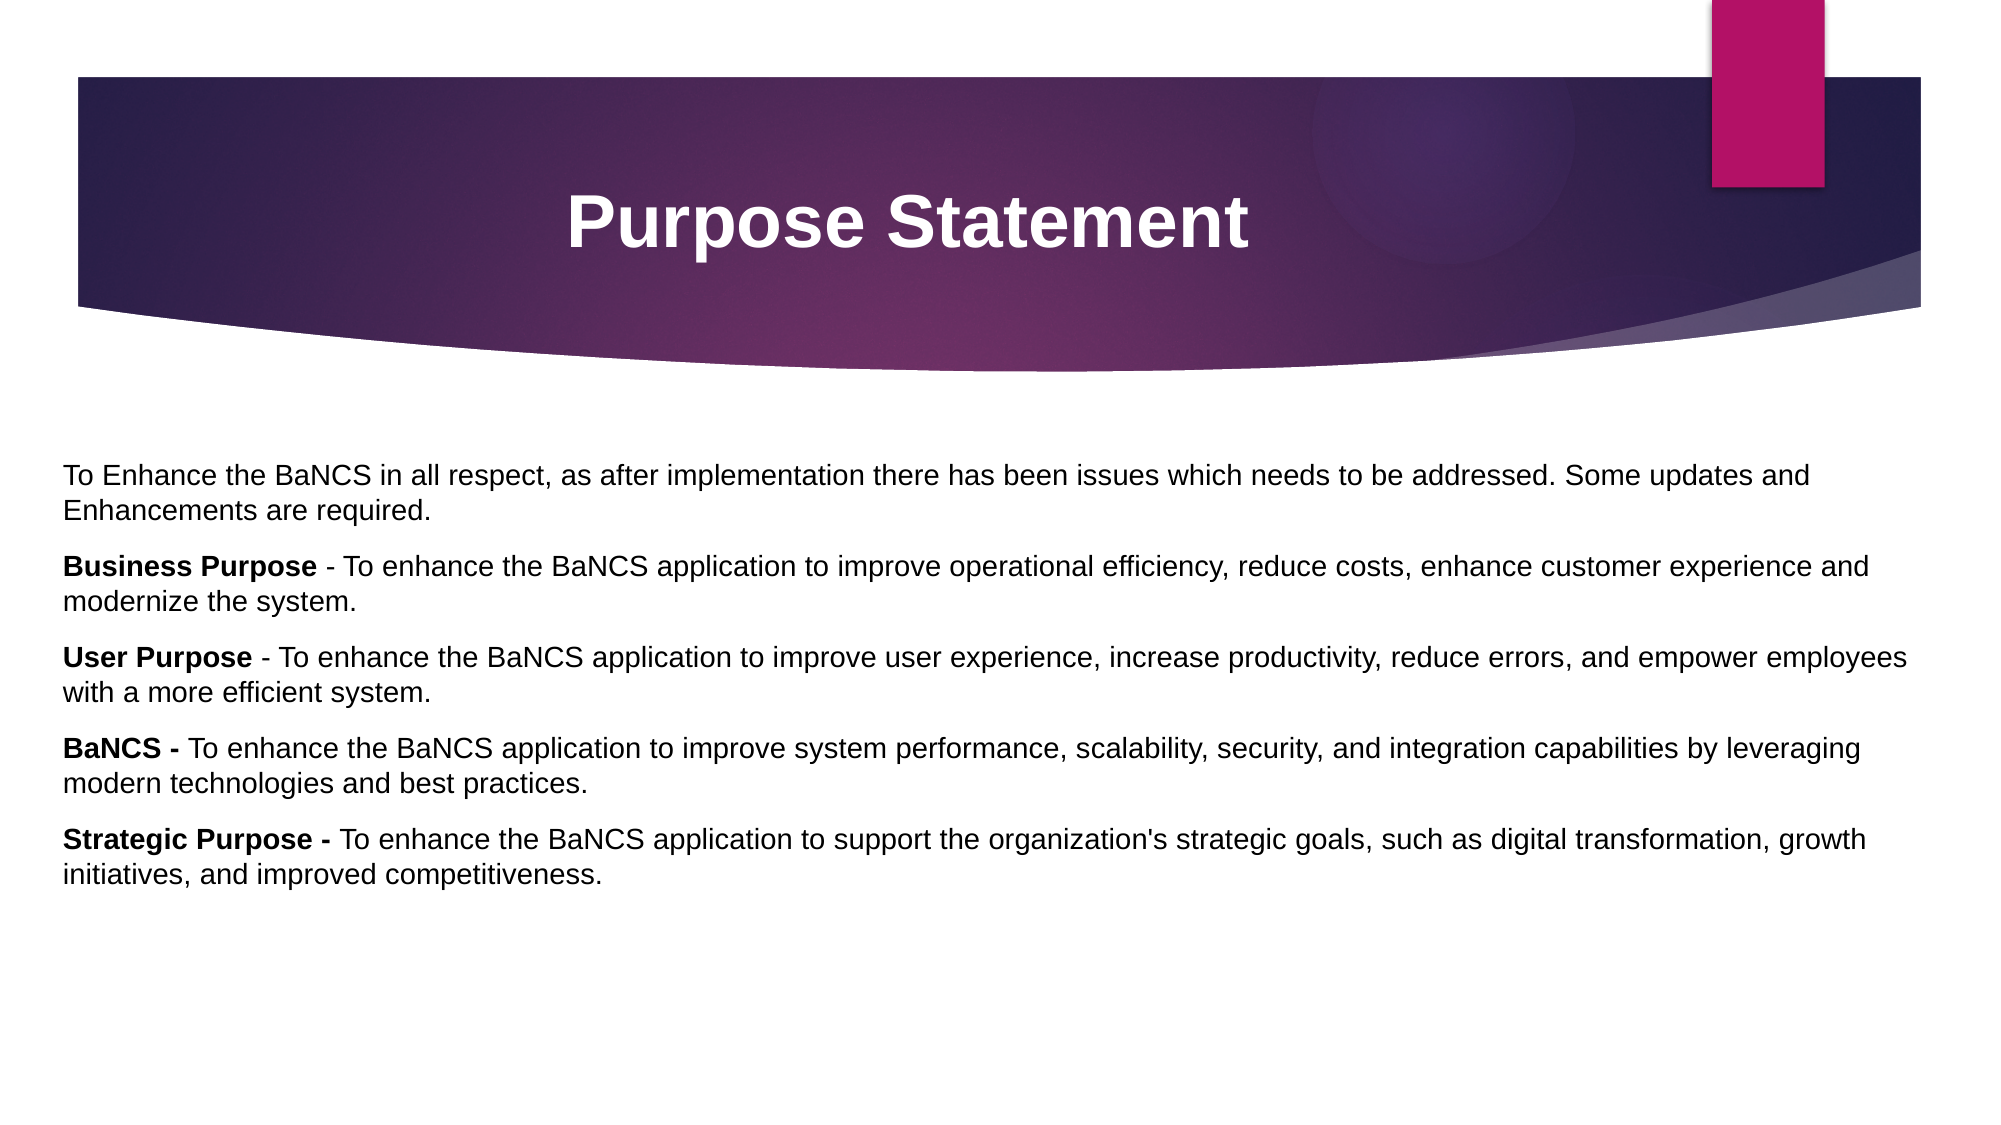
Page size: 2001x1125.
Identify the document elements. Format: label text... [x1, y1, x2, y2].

title Purpose Statement [189, 159, 1627, 276]
list To Enhance the BaNCS in all respect, as after implementation there has been issues which needs to be addressed. Some updates and Enhancements are required. Business Purpose - To enhance the BaNCS application to improve operational efficiency, reduce costs, enhance customer experience and modernize the system. User Purpose - To enhance the BaNCS application to improve user experience, increase productivity, reduce errors, and empower employees with a more efficient system. BaNCS - To enhance the BaNCS application to improve system performance, scalability, security, and integration capabilities by leveraging modern technologies and best practices. Strategic Purpose - To enhance the BaNCS application to support the organization's strategic goals, such as digital transformation, growth initiatives, and improved competitiveness. [47, 448, 1952, 973]
